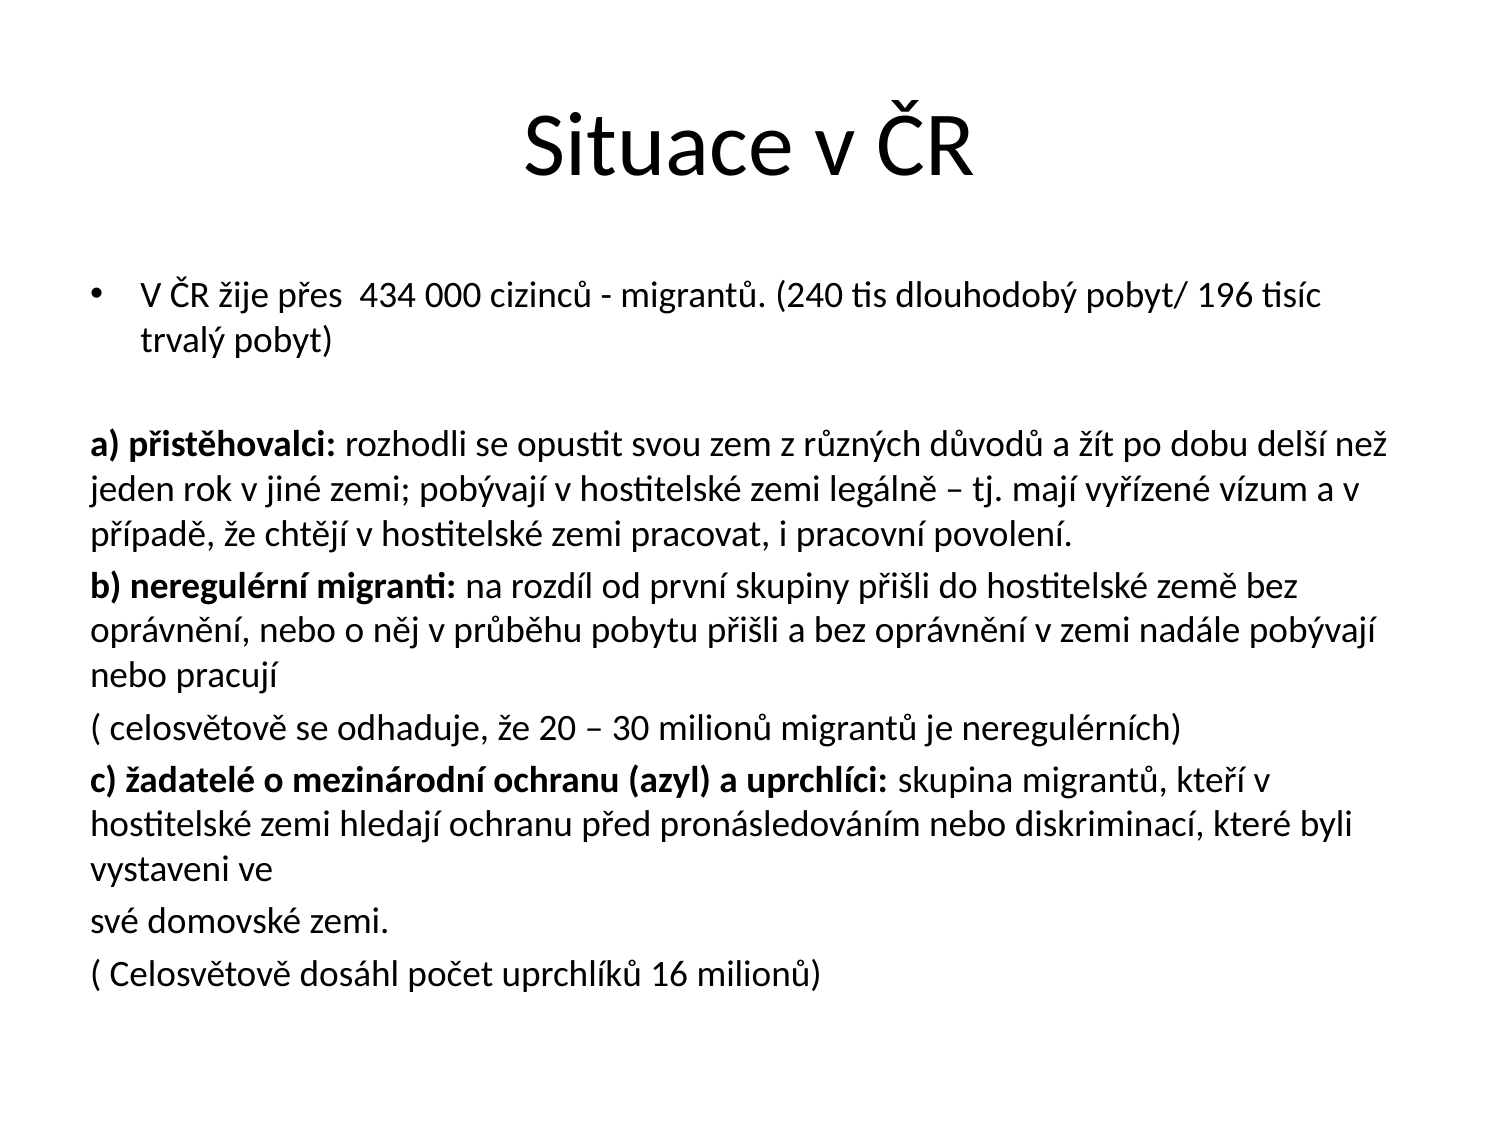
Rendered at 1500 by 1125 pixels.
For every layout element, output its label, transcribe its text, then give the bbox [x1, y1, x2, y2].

list V ČR žije přes 434 000 cizinců - migrantů. (240 tis dlouhodobý pobyt/ 196 tisíc trvalý pobyt) a) přistěhovalci: rozhodli se opustit svou zem z různých důvodů a žít po dobu delší než jeden rok v jiné zemi; pobývají v hostitelské zemi legálně – tj. mají vyřízené vízum a v případě, že chtějí v hostitelské zemi pracovat, i pracovní povolení. b) neregulérní migranti: na rozdíl od první skupiny přišli do hostitelské země bez oprávnění, nebo o něj v průběhu pobytu přišli a bez oprávnění v zemi nadále pobývají nebo pracují ( celosvětově se odhaduje, že 20 – 30 milionů migrantů je neregulérních) c) žadatelé o mezinárodní ochranu (azyl) a uprchlíci: skupina migrantů, kteří v hostitelské zemi hledají ochranu před pronásledováním nebo diskriminací, které byli vystaveni ve své domovské zemi. ( Celosvětově dosáhl počet uprchlíků 16 milionů) [75, 262, 1425, 1005]
title Situace v ČR [75, 45, 1425, 233]
